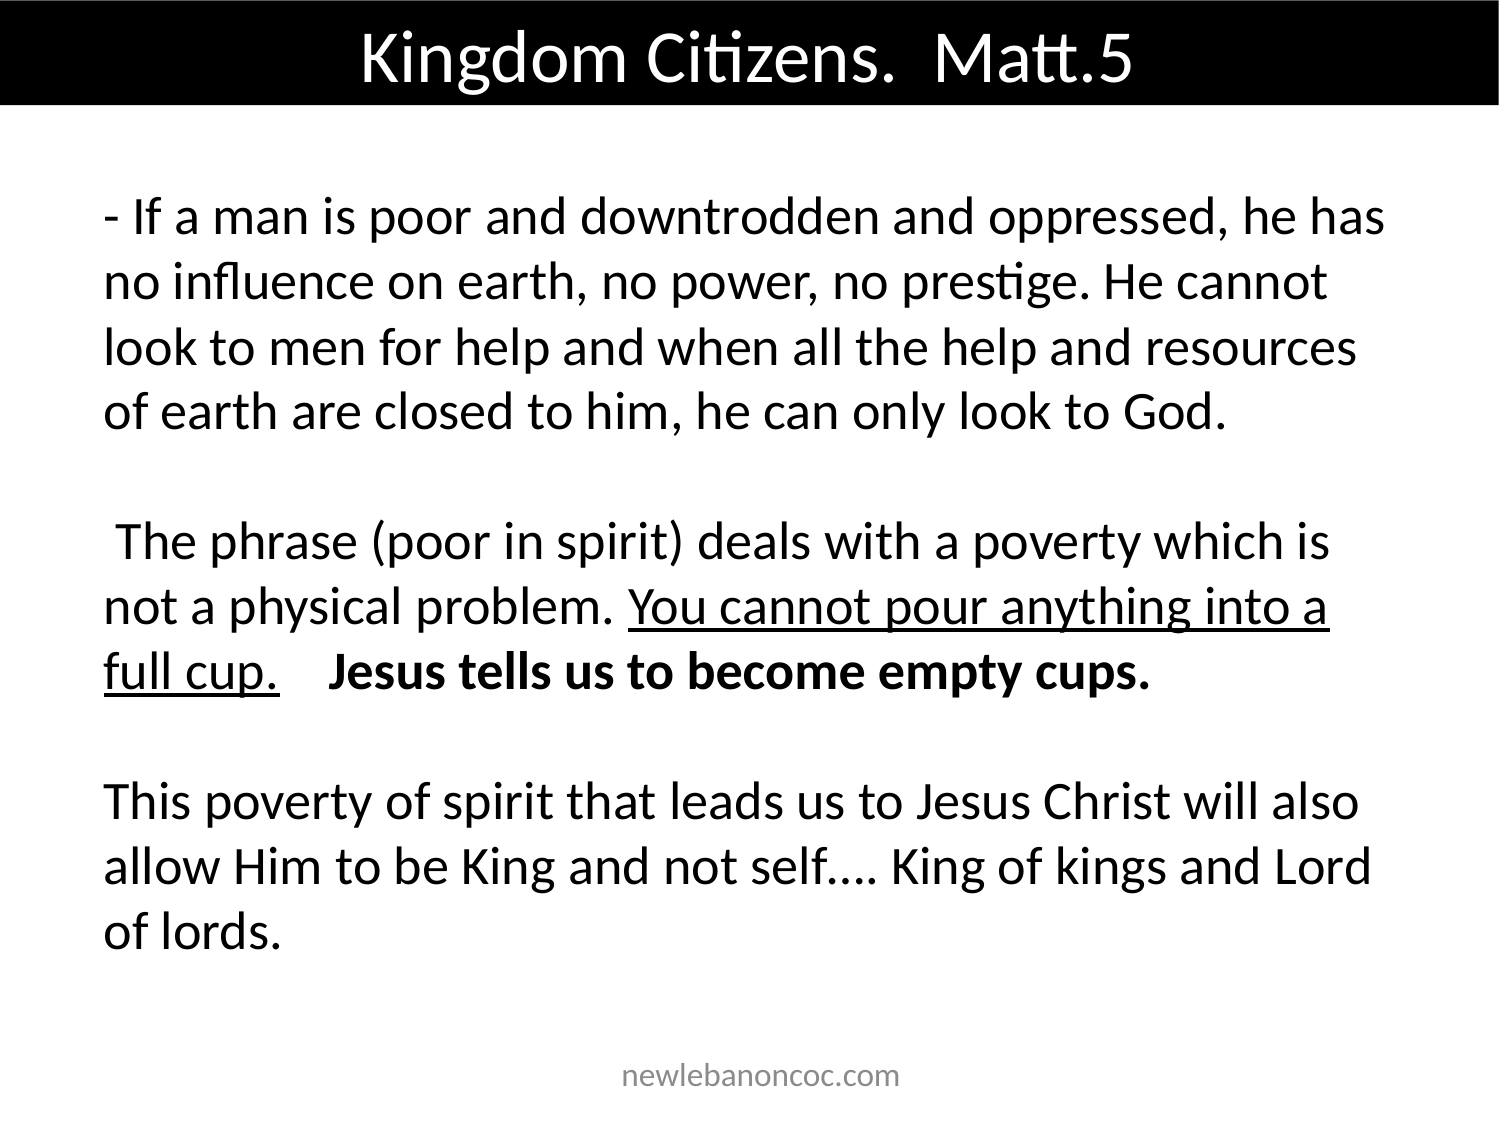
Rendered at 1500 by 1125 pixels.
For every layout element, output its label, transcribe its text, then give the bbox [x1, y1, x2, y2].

text_box - If a man is poor and downtrodden and oppressed, he has no influence on earth, no power, no prestige. He cannot look to men for help and when all the help and resources of earth are closed to him, he can only look to God. The phrase (poor in spirit) deals with a poverty which is not a physical problem. You cannot pour anything into a full cup. Jesus tells us to become empty cups. This poverty of spirit that leads us to Jesus Christ will also allow Him to be King and not self…. King of kings and Lord of lords. [88, 173, 1421, 1008]
footer newlebanoncoc.com [0, 1042, 1500, 1103]
text_box Kingdom Citizens. Matt.5 [0, 0, 1499, 106]
